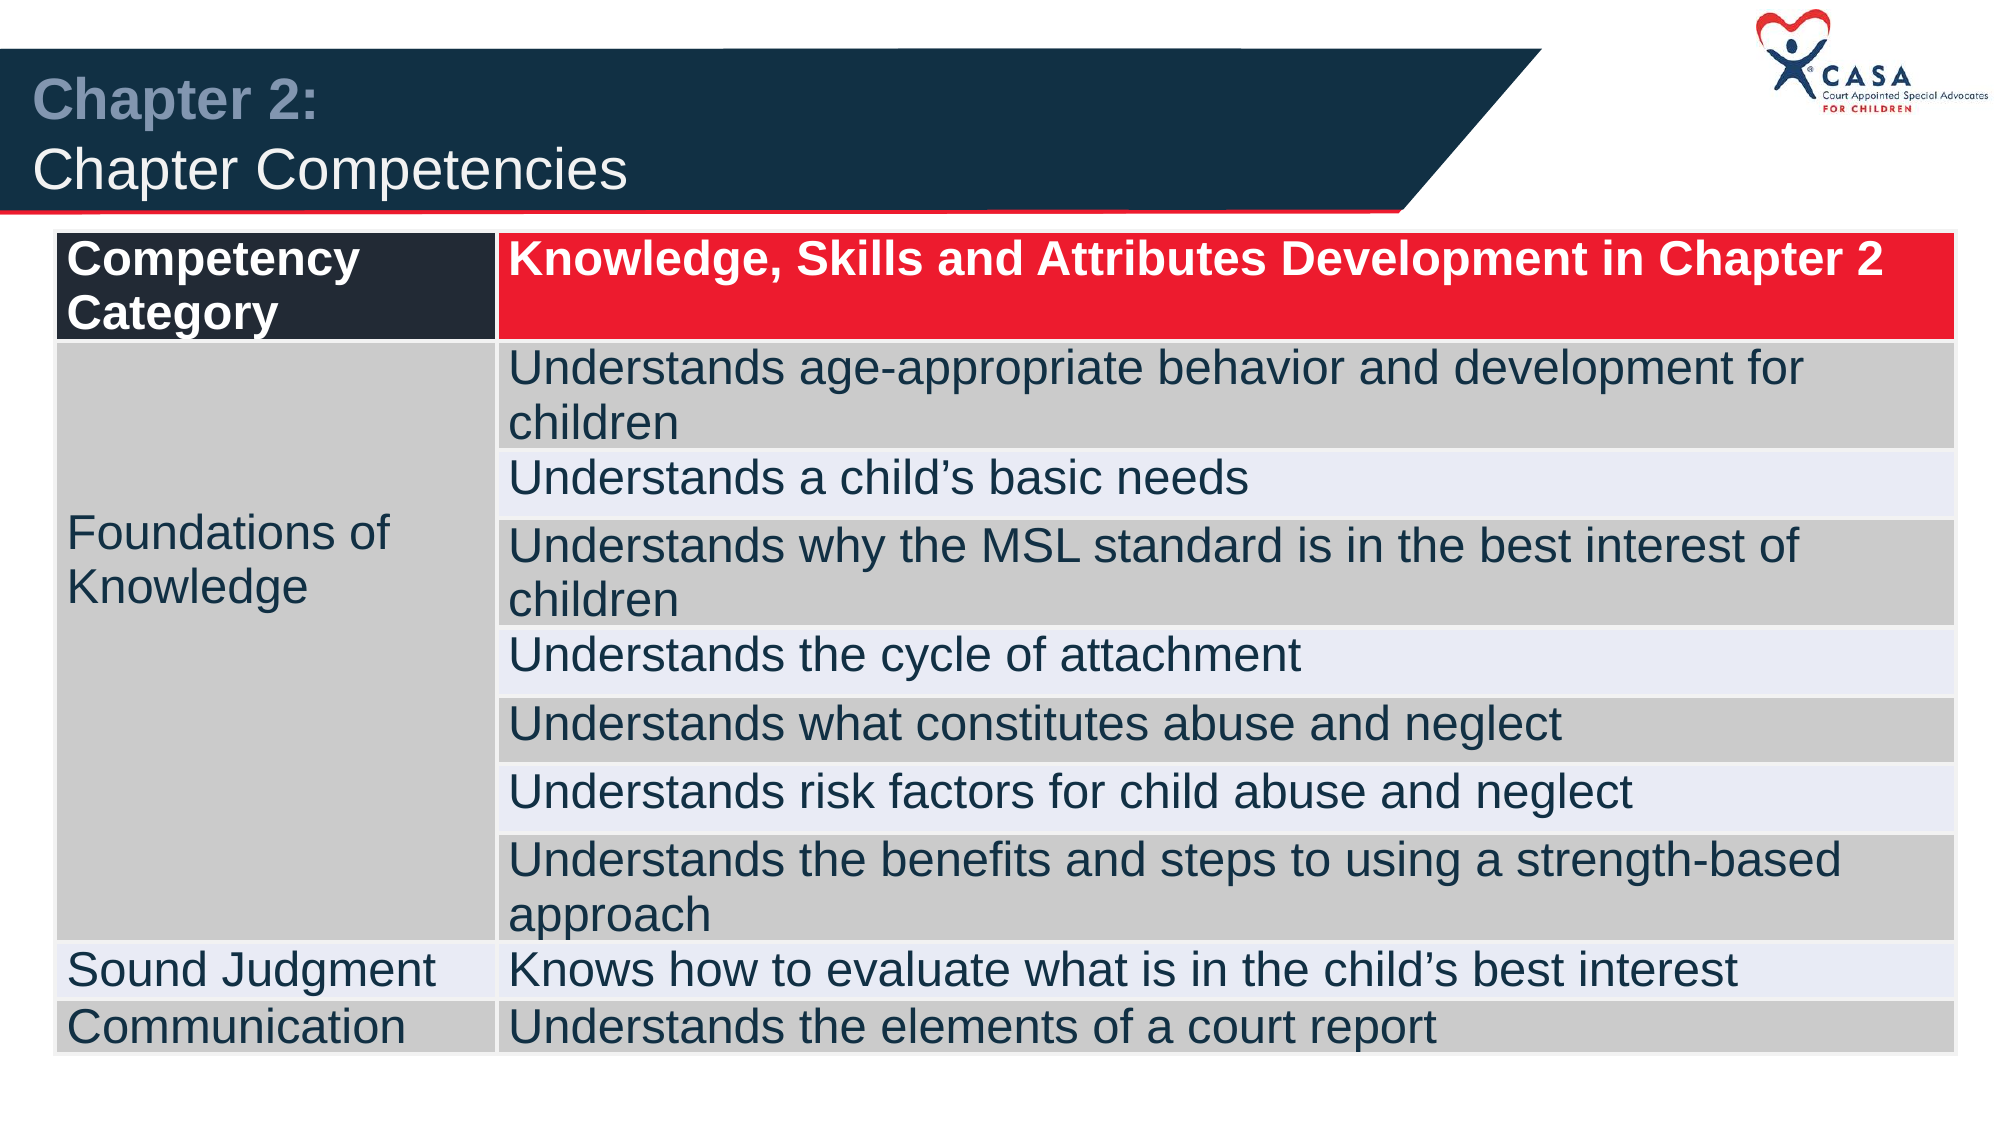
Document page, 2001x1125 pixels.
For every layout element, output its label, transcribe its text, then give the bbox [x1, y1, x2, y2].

table_cell Communication [57, 1001, 495, 1052]
table_cell Understands the cycle of attachment [499, 630, 1954, 694]
table_cell Knows how to evaluate what is in the child’s best interest [499, 944, 1954, 997]
table_cell Understands risk factors for child abuse and neglect [499, 766, 1954, 831]
table_cell Understands age-appropriate behavior and development for children [499, 343, 1954, 448]
text_box [1104, 210, 1129, 214]
text_box Chapter 2: Chapter Competencies [17, 53, 1104, 352]
text_box [0, 48, 1242, 211]
table_cell Sound Judgment [57, 944, 495, 997]
table_cell Understands a child’s basic needs [499, 452, 1954, 516]
table_cell Understands what constitutes abuse and neglect [499, 698, 1954, 762]
table_cell Foundations of Knowledge [57, 343, 495, 940]
text_box [0, 211, 17, 215]
table_cell Understands the benefits and steps to using a strength-based approach [499, 835, 1954, 940]
table_header Competency Category [57, 233, 495, 339]
table_header Knowledge, Skills and Attributes Development in Chapter 2 [499, 233, 1954, 339]
picture [1756, 9, 1999, 115]
table_cell Understands the elements of a court report [499, 1001, 1954, 1052]
table_cell Understands why the MSL standard is in the best interest of children [499, 520, 1954, 625]
